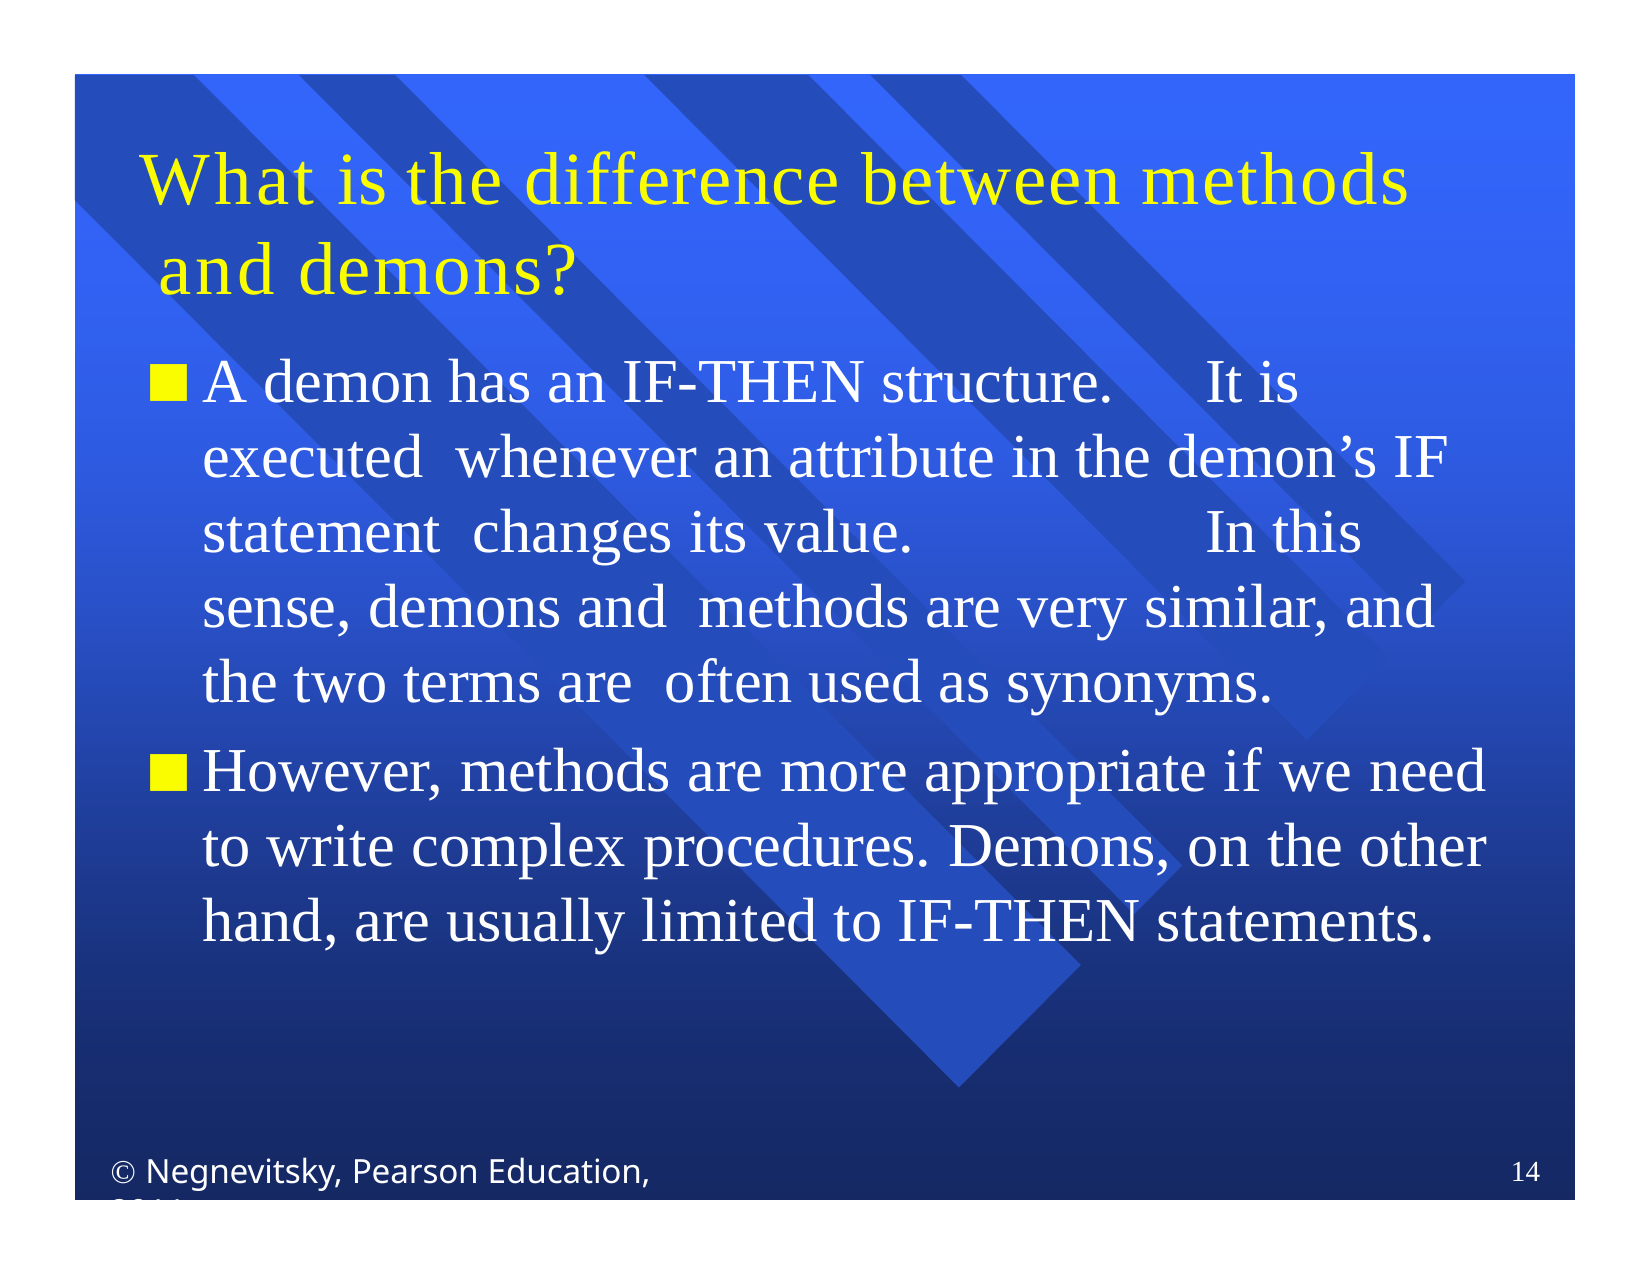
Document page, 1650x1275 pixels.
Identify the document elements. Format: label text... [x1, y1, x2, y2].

footer  Negnevitsky, Pearson Education, 2011 [108, 1147, 722, 1275]
title What is the difference between methods and demons? [137, 127, 1420, 343]
text_box A demon has an IF-THEN structure. It is executed whenever an attribute in the demon’s IF statement changes its value. In this sense, demons and methods are very similar, and the two terms are often used as synonyms. However, methods are more appropriate if we need to write complex procedures. Demons, on the other hand, are usually limited to IF-THEN statements. [143, 337, 1505, 955]
slide_number 14 [1504, 1152, 1547, 1275]
picture [75, 74, 1575, 1200]
